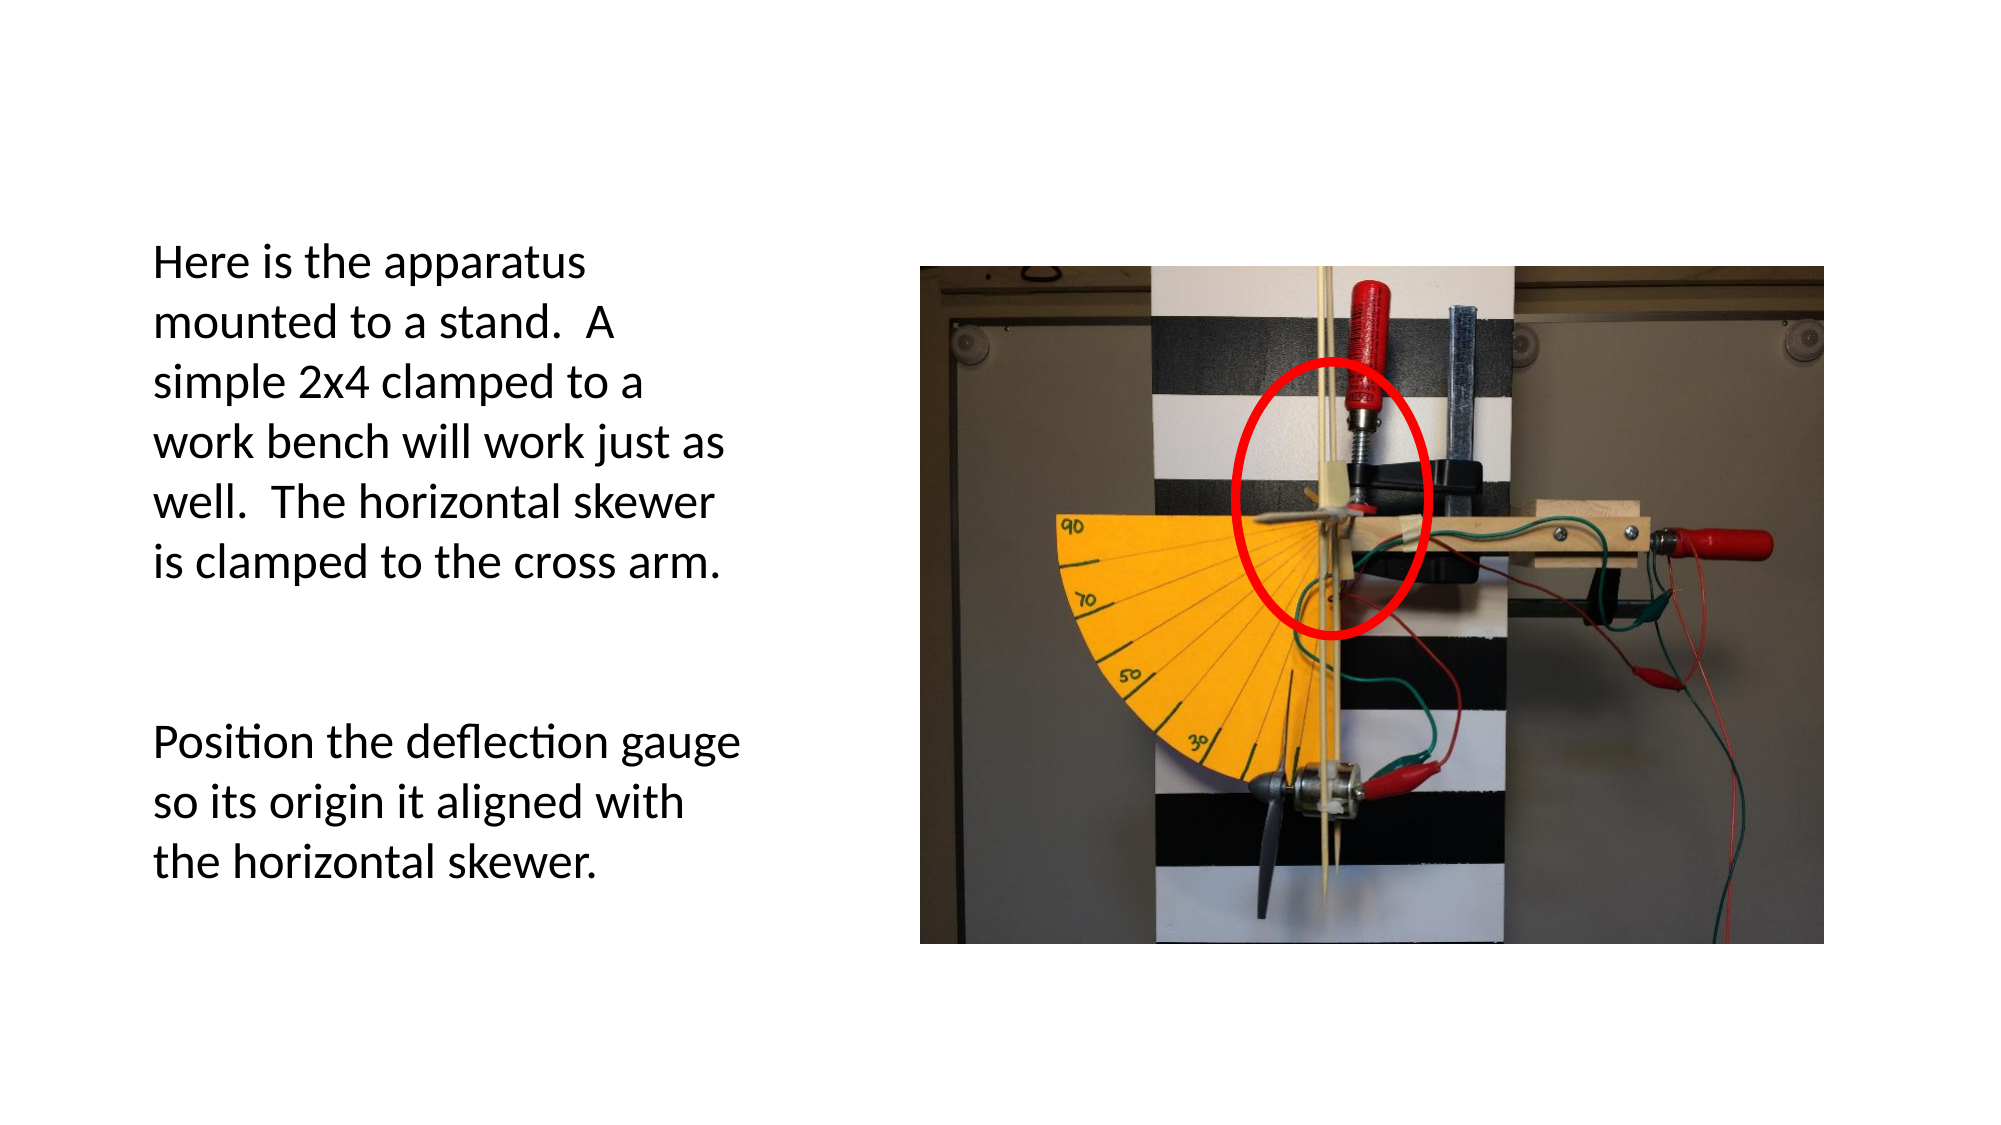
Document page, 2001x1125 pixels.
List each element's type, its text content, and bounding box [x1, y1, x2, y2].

picture [920, 266, 1824, 944]
text_box Here is the apparatus mounted to a stand. A simple 2x4 clamped to a work bench will work just as well. The horizontal skewer is clamped to the cross arm. Position the deflection gauge so its origin it aligned with the horizontal skewer. [138, 221, 765, 897]
